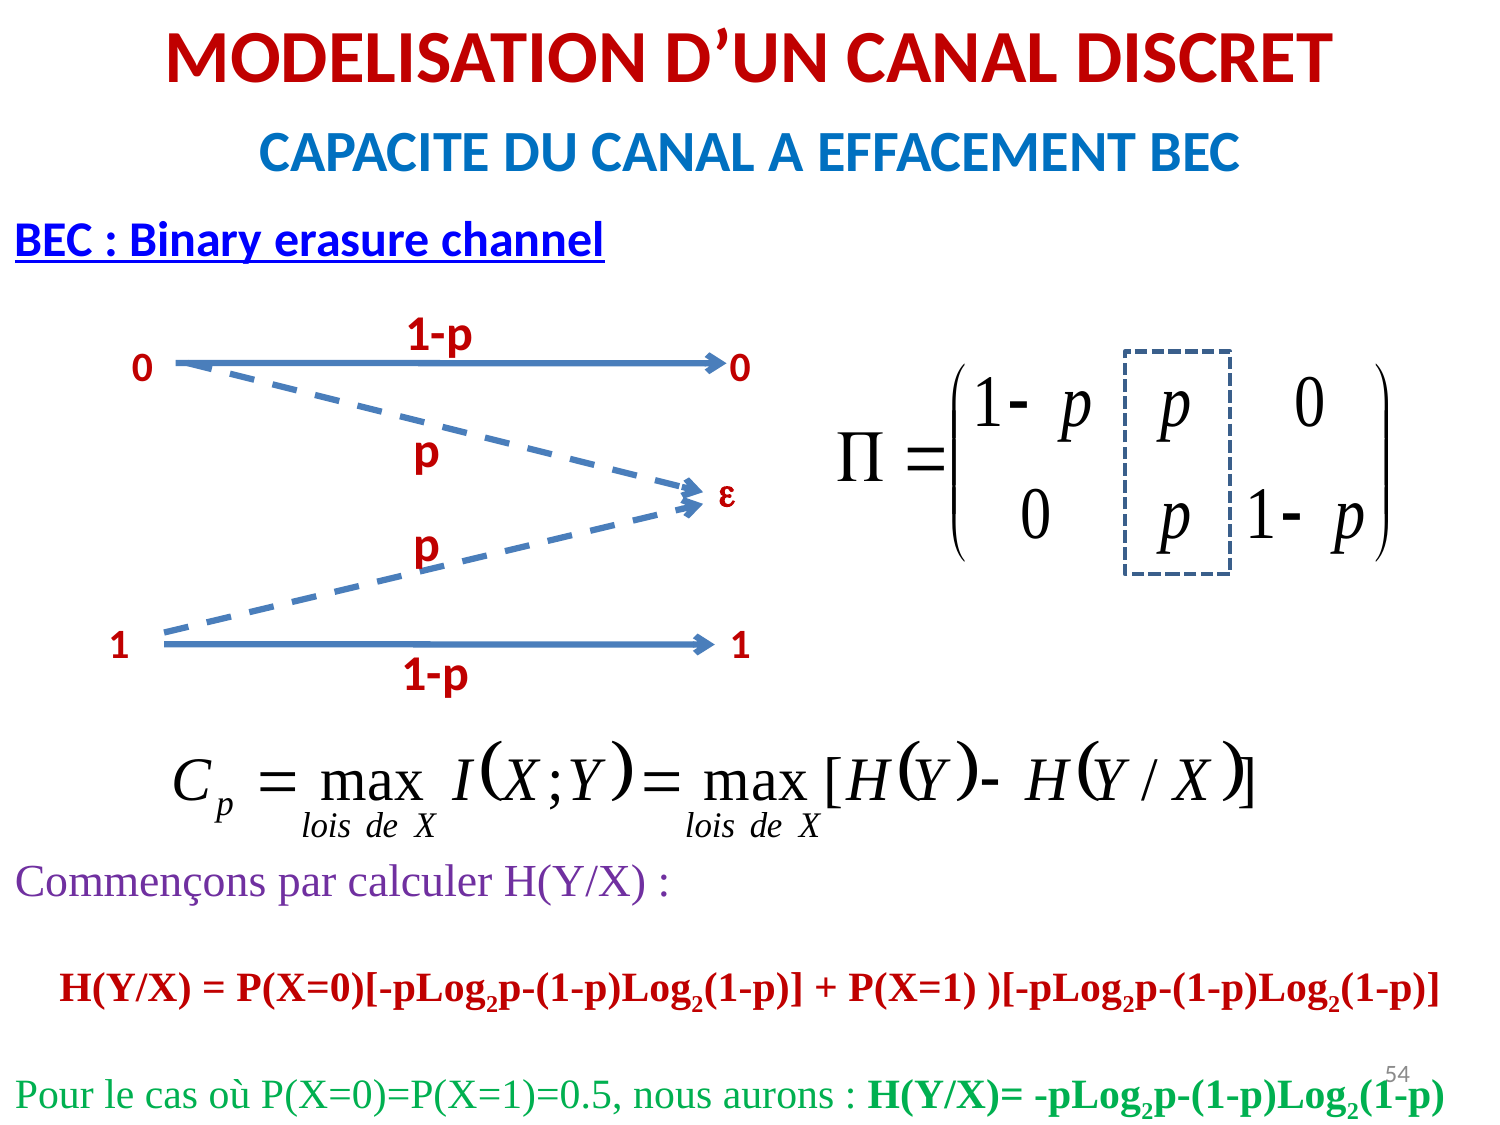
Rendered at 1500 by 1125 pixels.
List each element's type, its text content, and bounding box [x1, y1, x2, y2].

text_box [827, 351, 1407, 575]
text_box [187, 362, 704, 493]
text_box 0 [117, 332, 223, 398]
text_box CAPACITE DU CANAL A EFFACEMENT BEC [0, 105, 1500, 236]
text_box  [703, 457, 809, 522]
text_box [163, 738, 1266, 868]
text_box Commençons par calculer H(Y/X) : H(Y/X) = P(X=0)[-pLog2p-(1-p)Log2(1-p)] + P(X=1) )[-pLog2p-(1-p)Log2(1-p)] Pour le cas où P(X=0)=P(X=1)=0.5, nous aurons : H(Y/X)= -pLog2p-(1-p)Log2(1-p) [0, 842, 1500, 1125]
text_box 1-p [386, 652, 559, 727]
text_box 1 [714, 609, 821, 675]
text_box 1-p [390, 292, 563, 360]
text_box 1 [93, 609, 200, 675]
text_box 0 [714, 332, 821, 398]
text_box MODELISATION D’UN CANAL DISCRET [0, 0, 1500, 105]
text_box BEC : Binary erasure channel [0, 236, 1477, 274]
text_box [163, 503, 704, 633]
